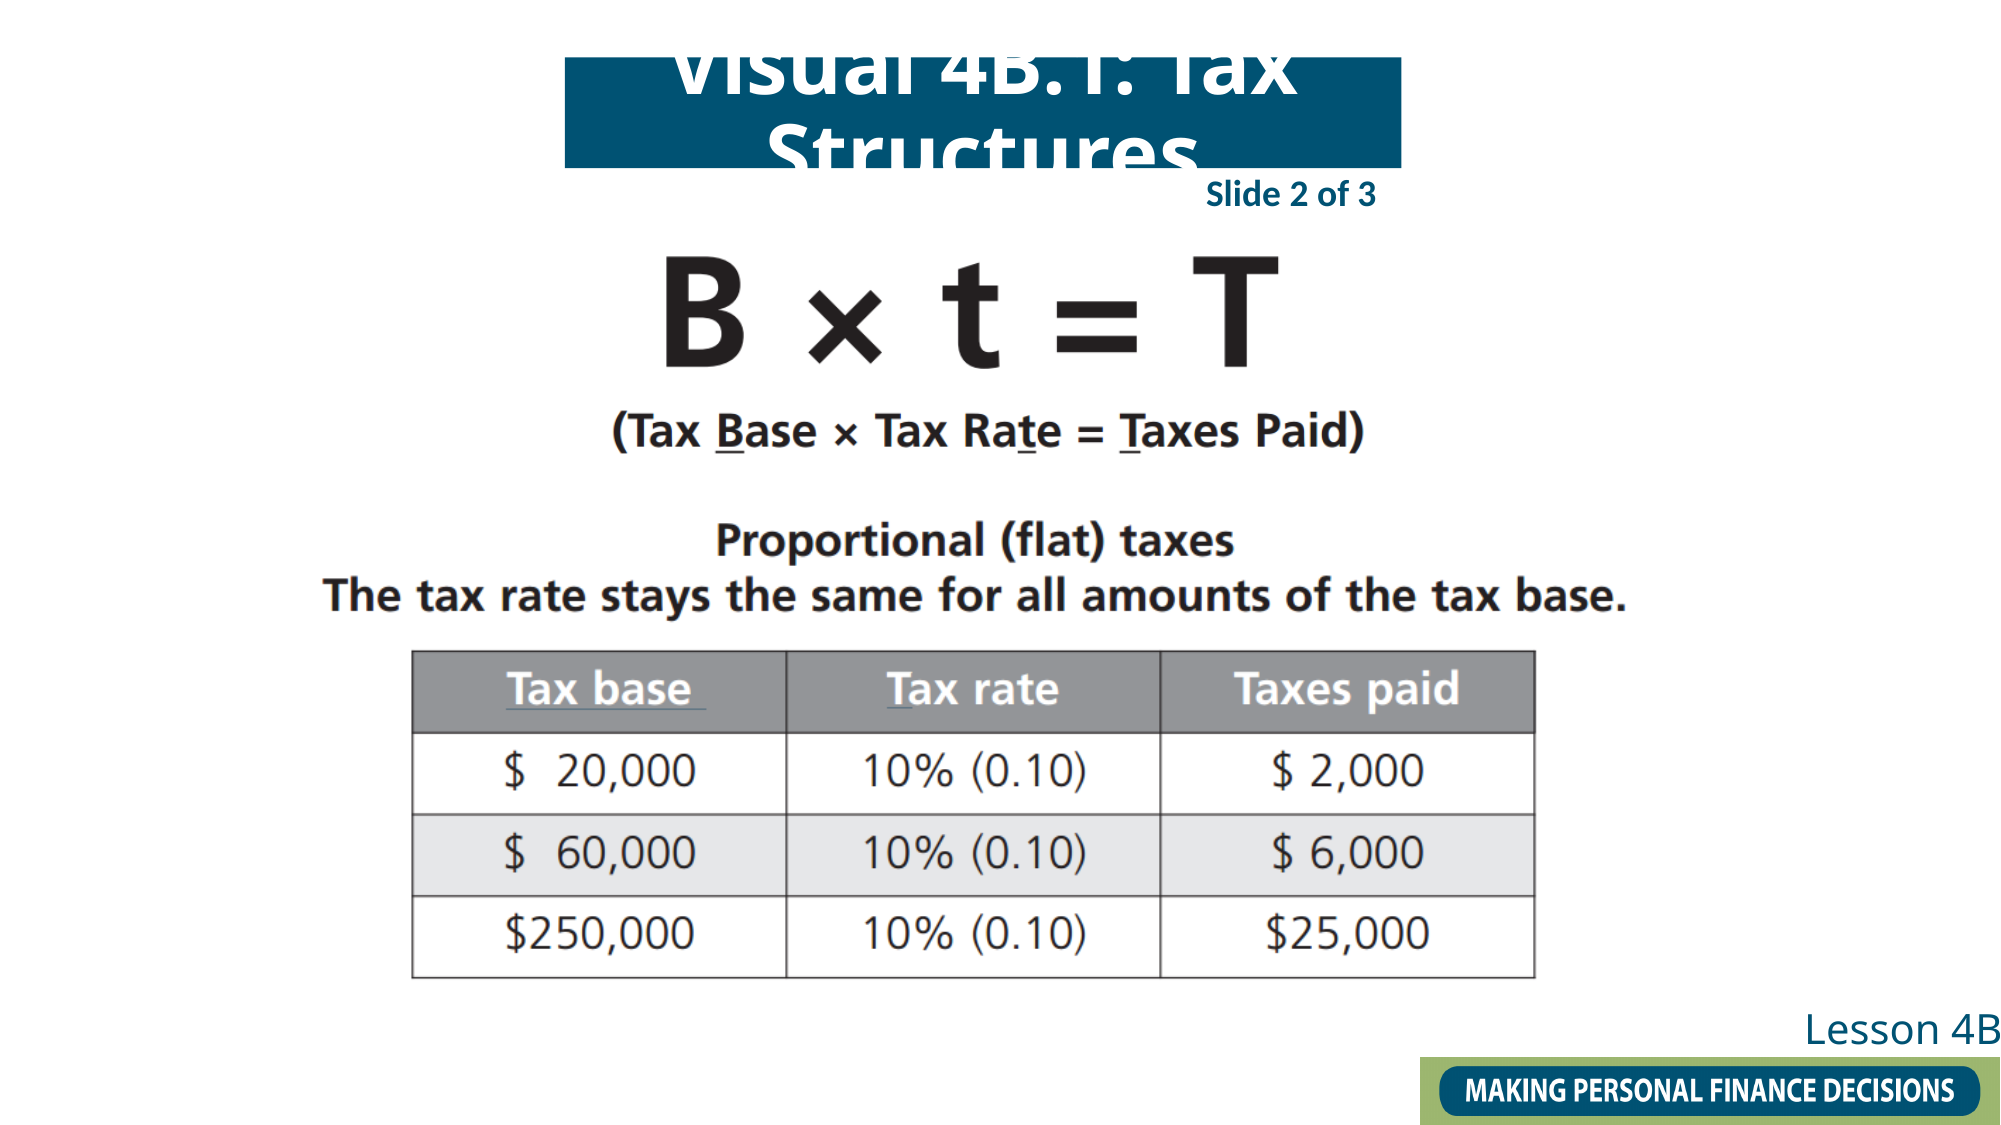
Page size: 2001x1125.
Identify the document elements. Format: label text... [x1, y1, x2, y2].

picture [589, 236, 1378, 467]
picture [302, 491, 1645, 990]
text_box Slide 2 of 3 [1191, 161, 1392, 222]
text_box Lesson 4B [1789, 995, 2000, 1057]
text_box Visual 4B.1: Tax Structures [564, 57, 1402, 169]
picture [1420, 1057, 2000, 1125]
